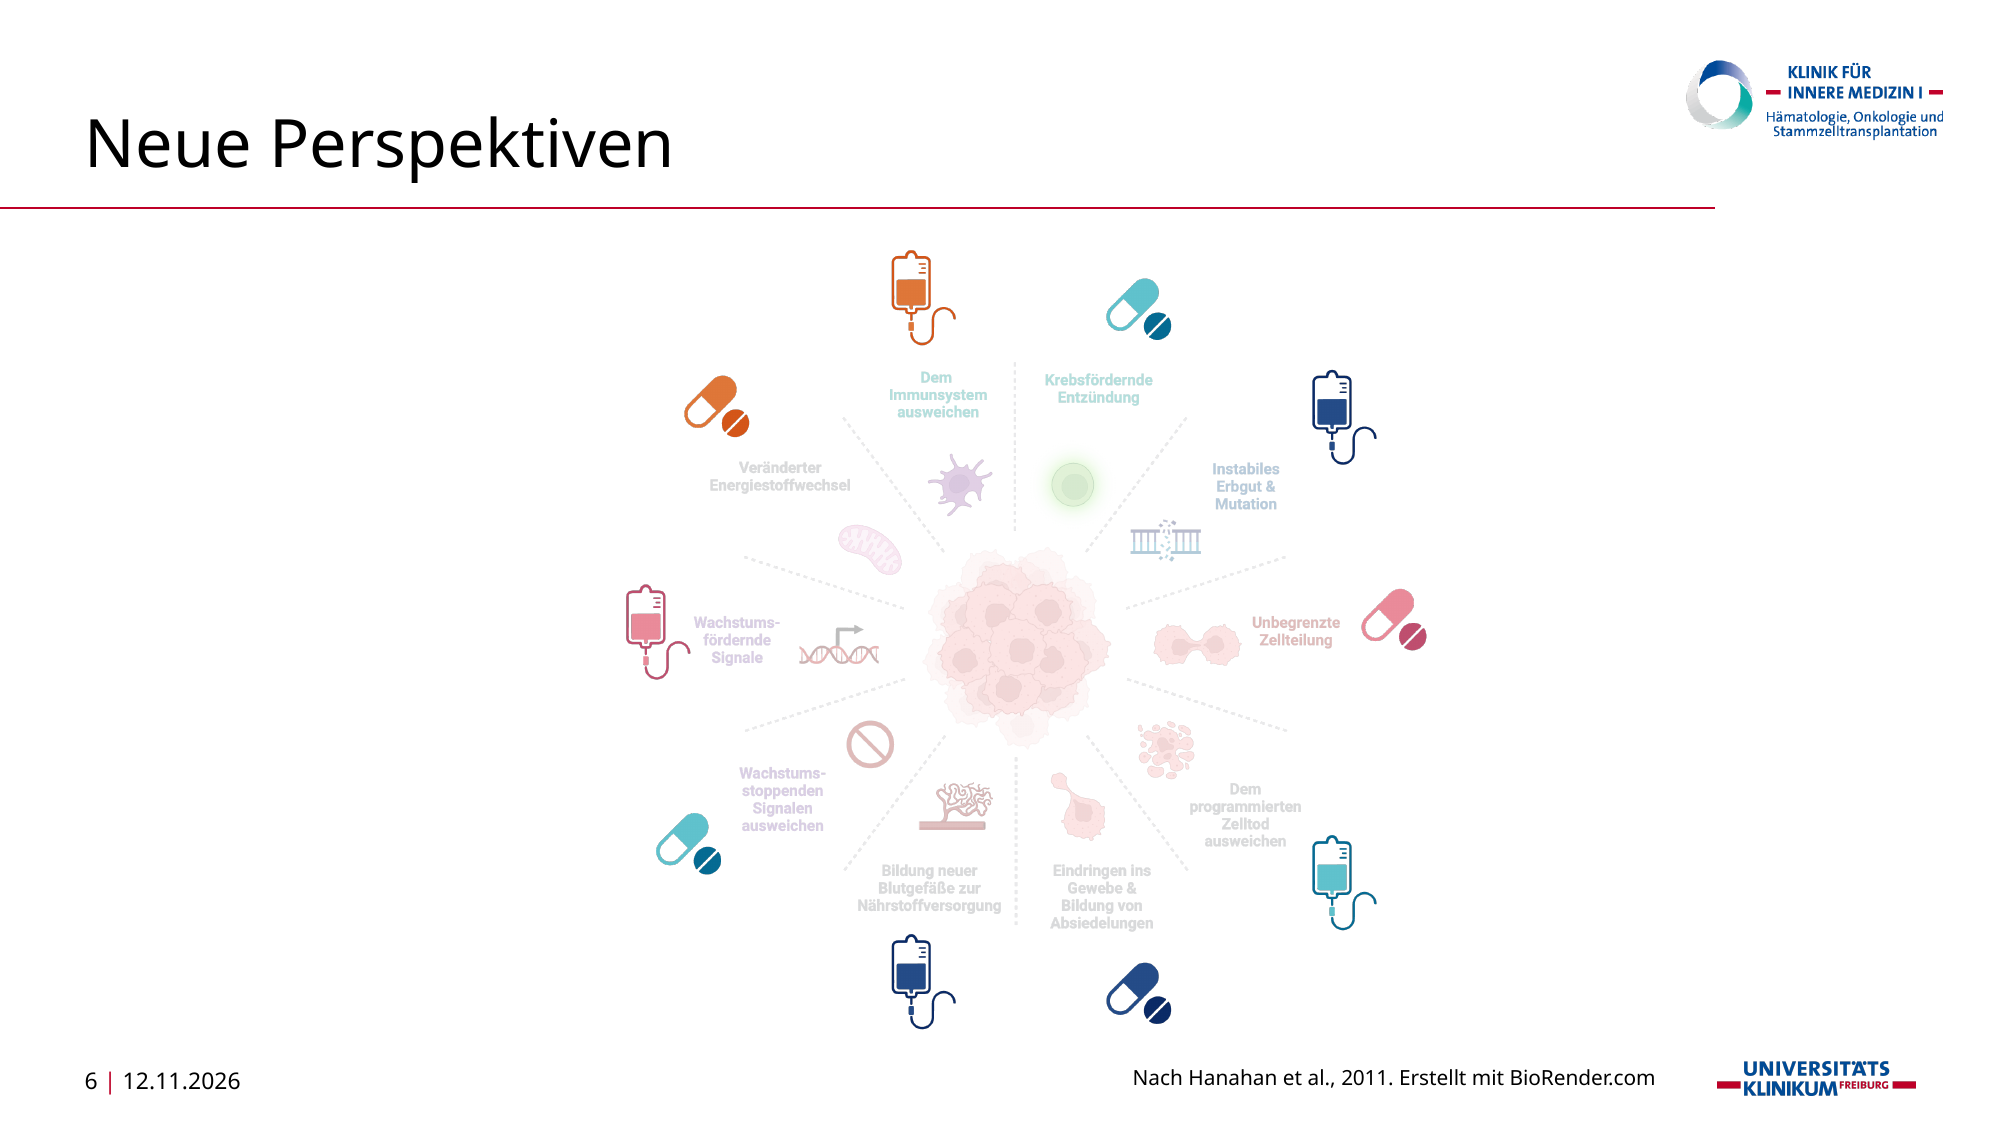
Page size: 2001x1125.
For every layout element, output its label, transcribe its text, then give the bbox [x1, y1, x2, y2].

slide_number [84, 1042, 1000, 1098]
picture [1717, 1061, 1916, 1096]
text_box Nach Hanahan et al., 2011. Erstellt mit BioRender.com [1118, 1057, 1691, 1098]
picture [376, 169, 1624, 1043]
picture [1673, 60, 1943, 143]
title Neue Perspektiven [84, 57, 1718, 183]
